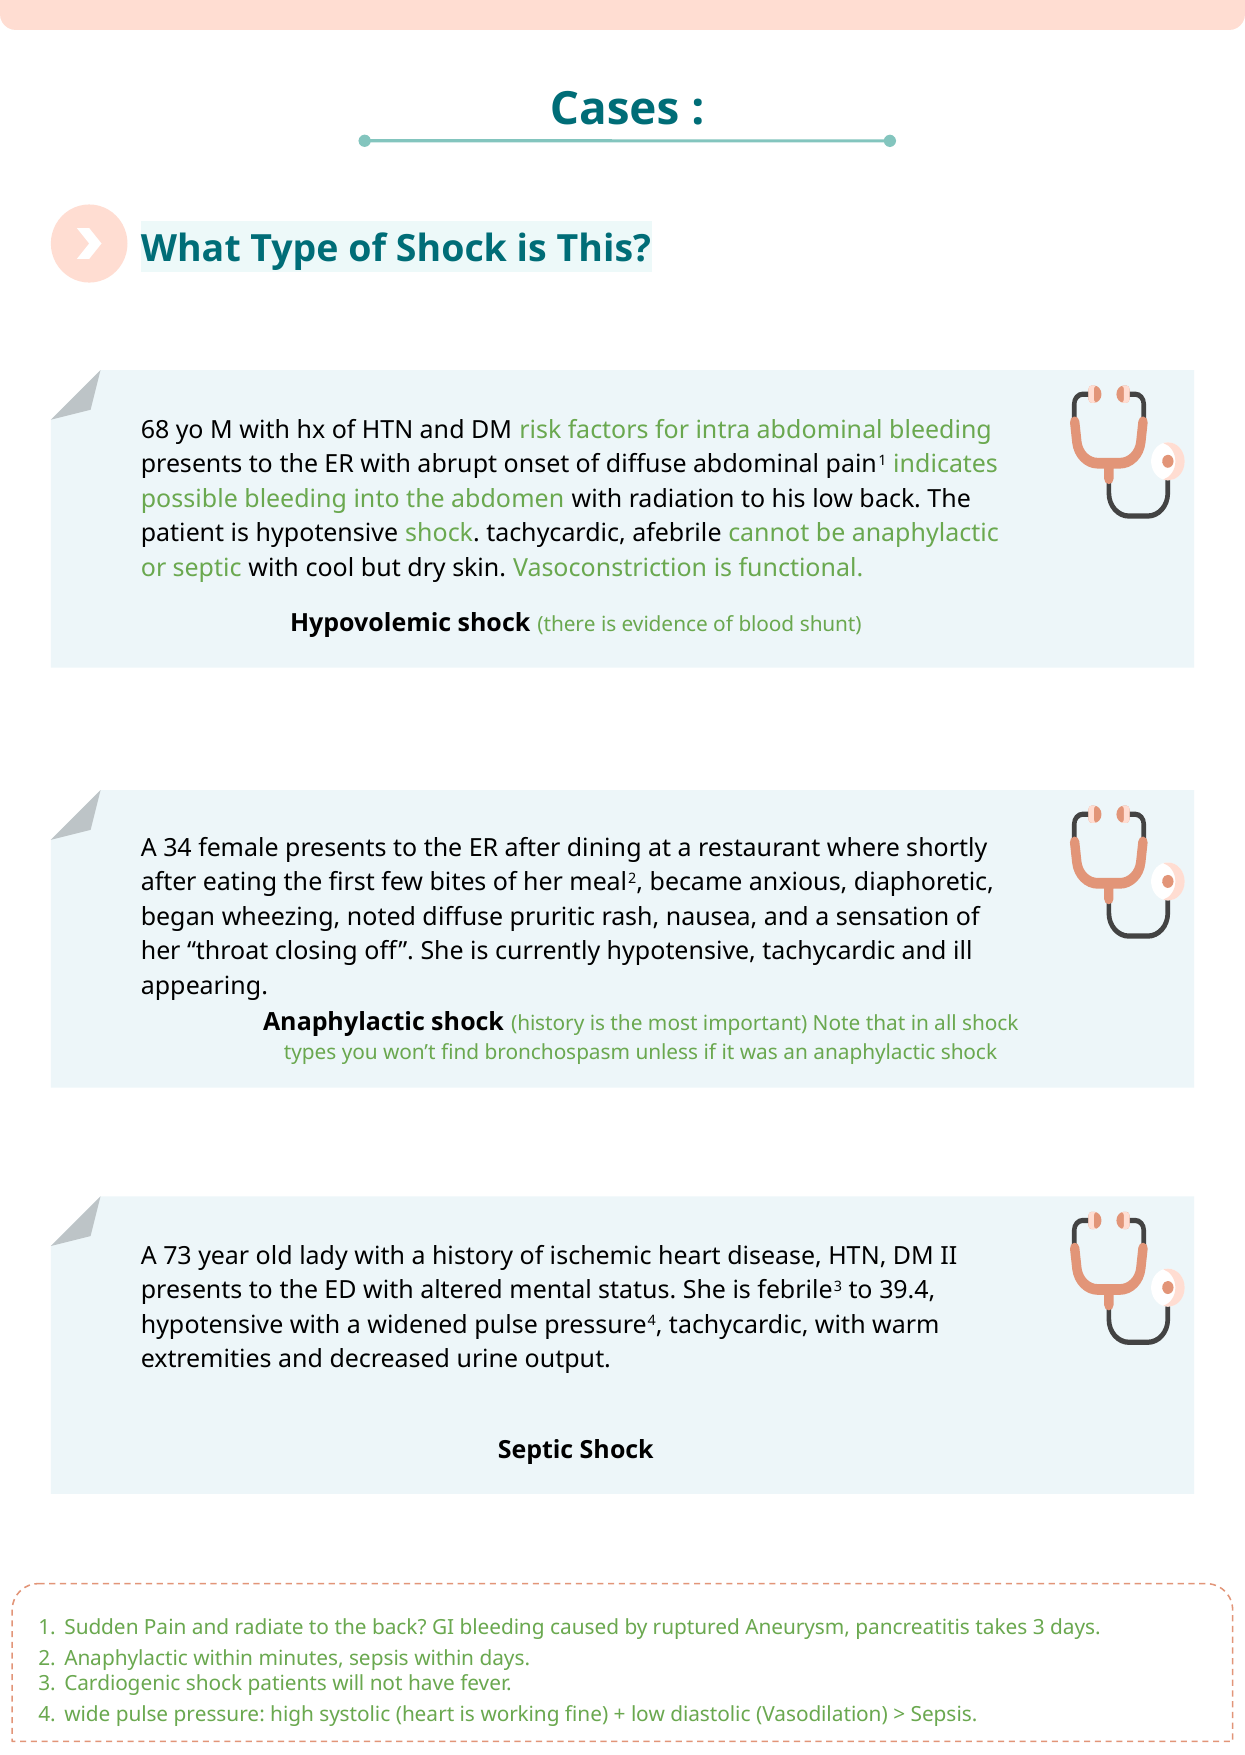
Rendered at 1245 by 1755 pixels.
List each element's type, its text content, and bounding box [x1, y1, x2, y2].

text_box [78, 370, 1195, 668]
text_box A 73 year old lady with a history of ischemic heart disease, HTN, DM II presents to the ED with altered mental status. She is febrile3 to 39.4, hypotensive with a widened pulse pressure4, tachycardic, with warm extremities and decreased urine output. Septic Shock [50, 1220, 1026, 1497]
text_box [77, 1196, 1195, 1494]
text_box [50, 204, 128, 283]
text_box Cases : [174, 63, 1081, 165]
text_box What Type of Shock is This? [132, 208, 1081, 270]
text_box Anaphylactic shock (history is the most important) Note that in all shock types you won’t find bronchospasm unless if it was an anaphylactic shock [171, 986, 1035, 1087]
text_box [1069, 385, 1187, 519]
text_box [1069, 1211, 1187, 1346]
text_box [0, 0, 1245, 30]
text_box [1069, 805, 1187, 940]
text_box 68 yo M with hx of HTN and DM risk factors for intra abdominal bleeding presents to the ER with abrupt onset of diffuse abdominal pain1 indicates possible bleeding into the abdomen with radiation to his low back. The patient is hypotensive shock. tachycardic, afebrile cannot be anaphylactic or septic with cool but dry skin. Vasoconstriction is functional. Hypovolemic shock (there is evidence of blood shunt) [50, 393, 1026, 670]
text_box [80, 790, 1195, 1088]
text_box A 34 female presents to the ER after dining at a restaurant where shortly after eating the first few bites of her meal2, became anxious, diaphoretic, began wheezing, noted diffuse pruritic rash, nausea, and a sensation of her “throat closing off”. She is currently hypotensive, tachycardic and ill appearing. [50, 811, 1026, 1088]
text_box Sudden Pain and radiate to the back? GI bleeding caused by ruptured Aneurysm, pancreatitis takes 3 days. Anaphylactic within minutes, sepsis within days. Cardiogenic shock patients will not have fever. wide pulse pressure: high systolic (heart is working fine) + low diastolic (Vasodilation) > Sepsis. [12, 1583, 1233, 1742]
